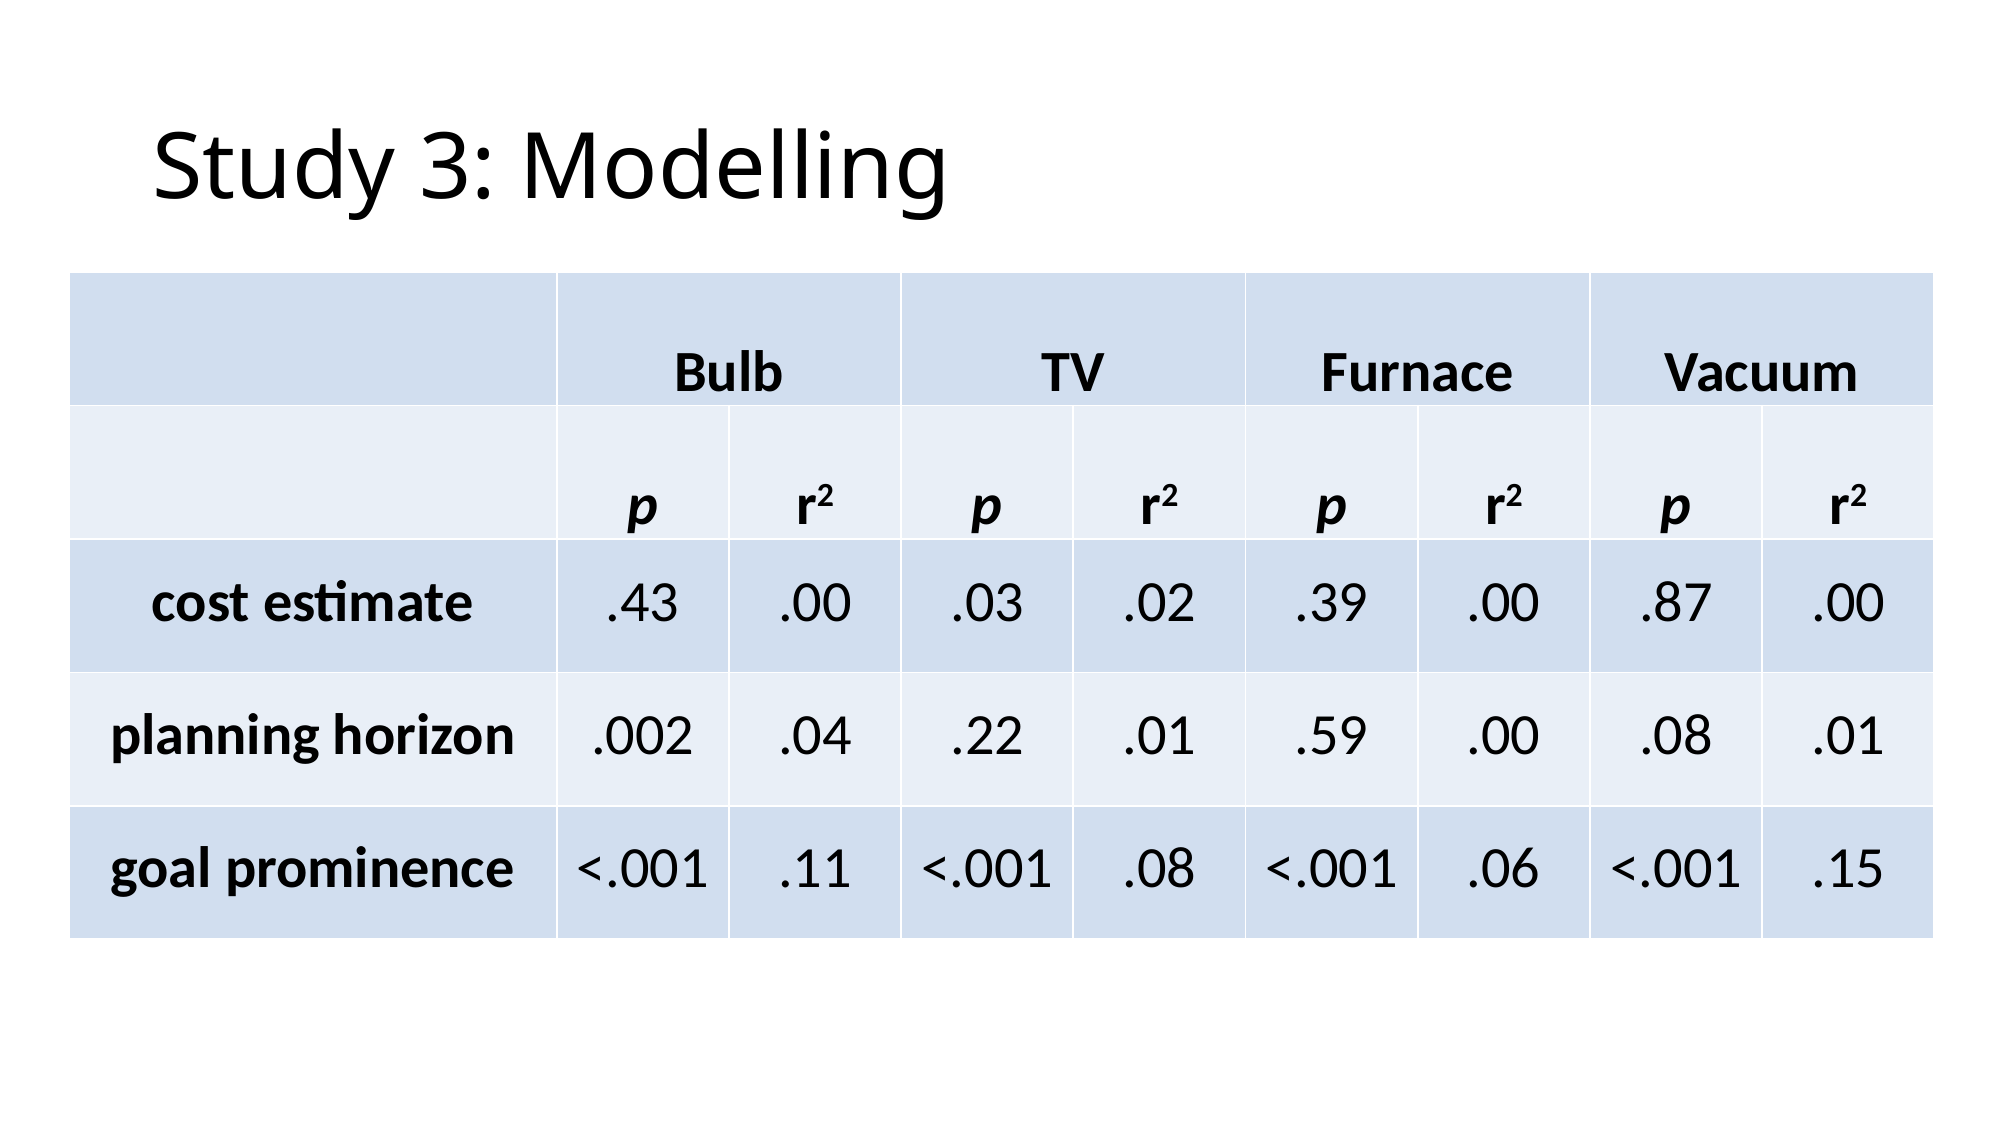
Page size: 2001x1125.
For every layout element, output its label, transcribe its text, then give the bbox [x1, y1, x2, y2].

table_cell .43 [558, 540, 728, 672]
table_cell r2 [730, 406, 900, 538]
table_cell <.001 [558, 807, 728, 938]
table_cell p [902, 406, 1072, 538]
table_header Furnace [1246, 273, 1589, 405]
table_cell .00 [1419, 540, 1589, 672]
table_cell .22 [902, 673, 1072, 805]
table_cell .01 [1074, 673, 1245, 805]
table_header TV [902, 273, 1245, 405]
table_header [70, 273, 556, 405]
table_cell .01 [1763, 673, 1933, 805]
table_cell .87 [1591, 540, 1761, 672]
table_cell p [558, 406, 728, 538]
table_cell goal prominence [70, 807, 556, 938]
table_header Bulb [558, 273, 900, 405]
table_cell .002 [558, 673, 728, 805]
table_cell .03 [902, 540, 1072, 672]
table_cell [70, 406, 556, 538]
table_cell <.001 [1246, 807, 1417, 938]
table_cell .04 [730, 673, 900, 805]
table_cell .02 [1074, 540, 1245, 672]
table_cell .00 [730, 540, 900, 672]
table_cell .00 [1419, 673, 1589, 805]
table_cell <.001 [1591, 807, 1761, 938]
table_cell p [1246, 406, 1417, 538]
table_cell planning horizon [70, 673, 556, 805]
table_cell .08 [1591, 673, 1761, 805]
table_cell r2 [1763, 406, 1933, 538]
table_cell .59 [1246, 673, 1417, 805]
table_cell .06 [1419, 807, 1589, 938]
table_cell p [1591, 406, 1761, 538]
table_cell .39 [1246, 540, 1417, 672]
table_cell cost estimate [70, 540, 556, 672]
table_cell r2 [1074, 406, 1245, 538]
table_cell r2 [1419, 406, 1589, 538]
table_cell .00 [1763, 540, 1933, 672]
table_header Vacuum [1591, 273, 1933, 405]
table_cell .15 [1763, 807, 1933, 938]
table_cell <.001 [902, 807, 1072, 938]
table_cell .11 [730, 807, 900, 938]
title Study 3: Modelling [137, 59, 1863, 271]
table_cell .08 [1074, 807, 1245, 938]
